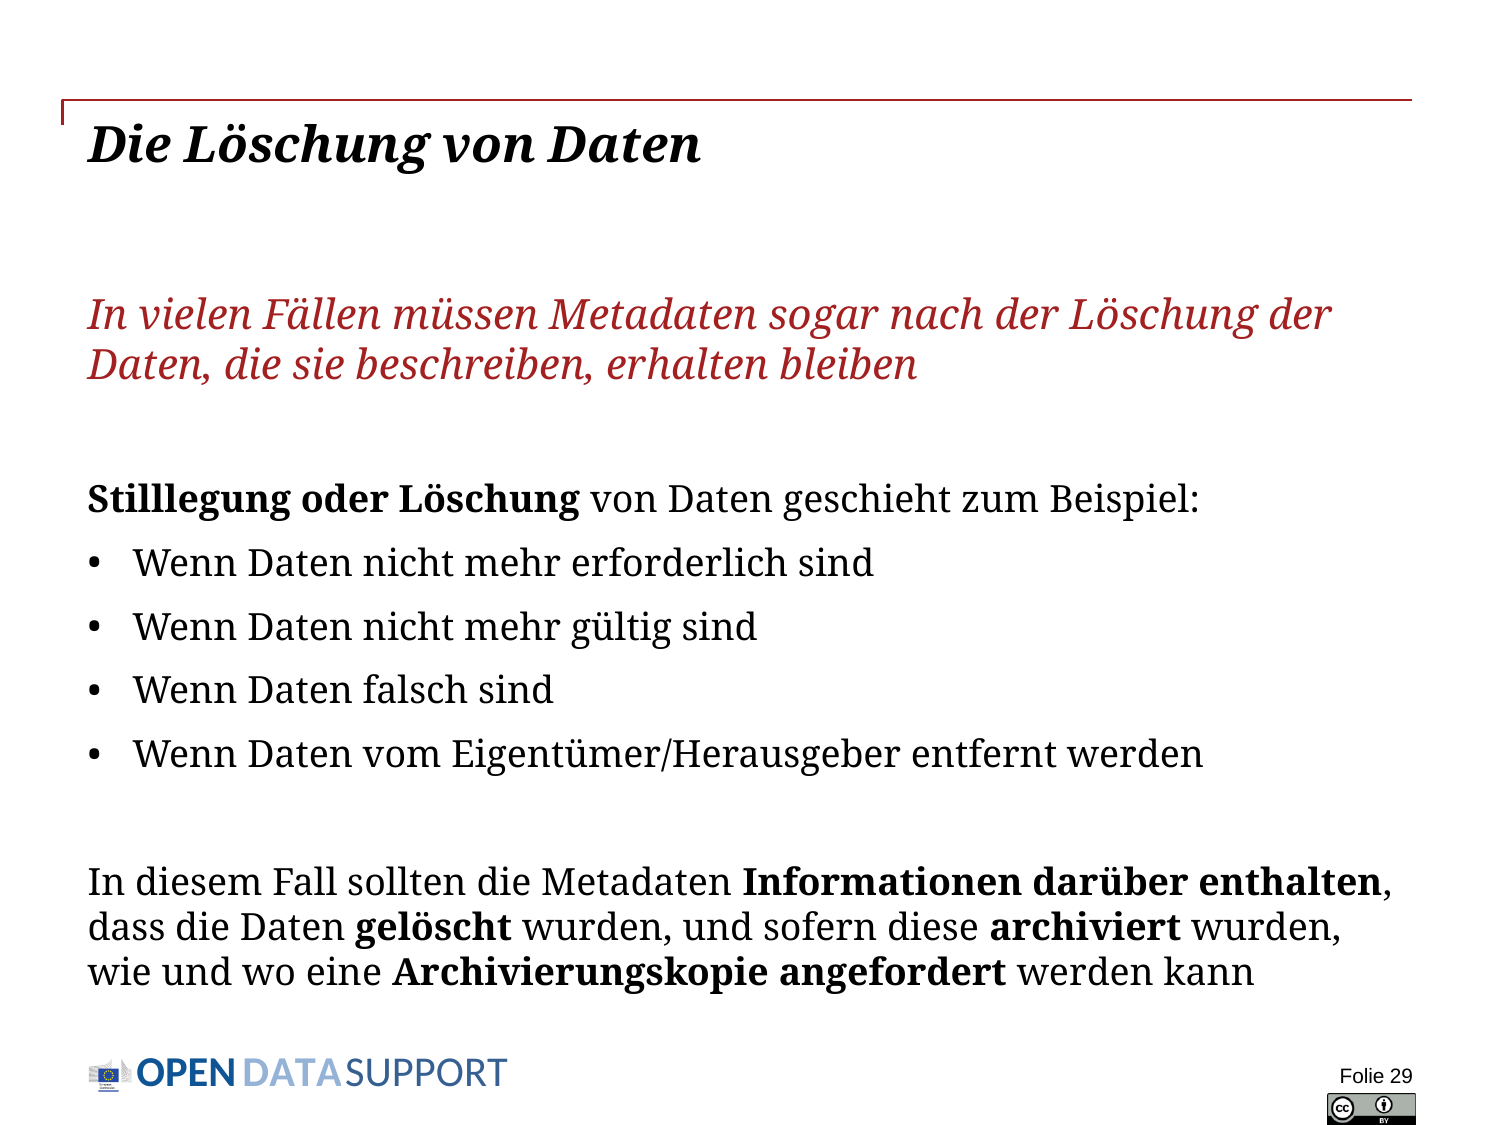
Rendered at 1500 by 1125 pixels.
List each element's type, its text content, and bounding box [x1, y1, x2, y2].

slide_number Folie 29 [1162, 1062, 1413, 1088]
picture [1327, 1093, 1416, 1125]
title Die Löschung von Daten [88, 112, 1413, 263]
list In vielen Fällen müssen Metadaten sogar nach der Löschung der Daten, die sie beschreiben, erhalten bleiben Stilllegung oder Löschung von Daten geschieht zum Beispiel: Wenn Daten nicht mehr erforderlich sind Wenn Daten nicht mehr gültig sind Wenn Daten falsch sind Wenn Daten vom Eigentümer/Herausgeber entfernt werden In diesem Fall sollten die Metadaten Informationen darüber enthalten, dass die Daten gelöscht wurden, und sofern diese archiviert wurden, wie und wo eine Archivierungskopie angefordert werden kann [87, 287, 1413, 1013]
